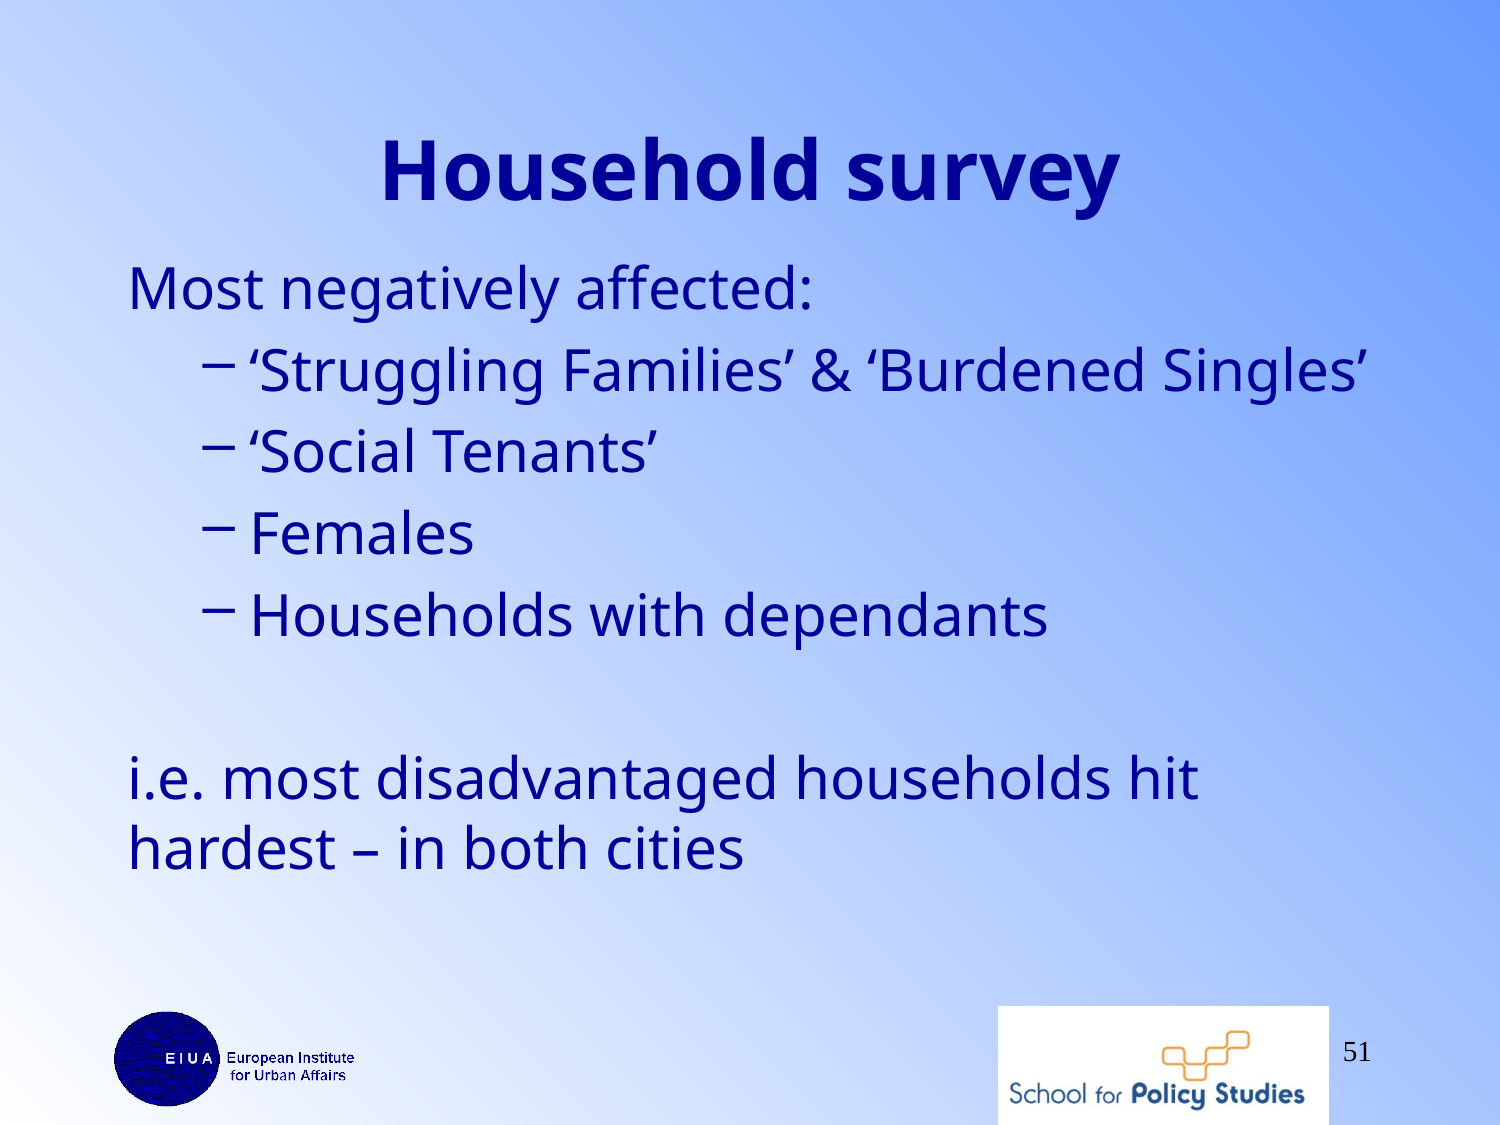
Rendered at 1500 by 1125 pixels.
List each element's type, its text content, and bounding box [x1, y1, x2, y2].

slide_number 51 [1334, 1025, 1388, 1100]
picture [99, 1000, 363, 1125]
title Household survey [112, 78, 1388, 243]
list Most negatively affected: ‘Struggling Families’ & ‘Burdened Singles’ ‘Social Tenants’ Females Households with dependants i.e. most disadvantaged households hit hardest – in both cities [112, 243, 1388, 1000]
picture [997, 1006, 1329, 1125]
